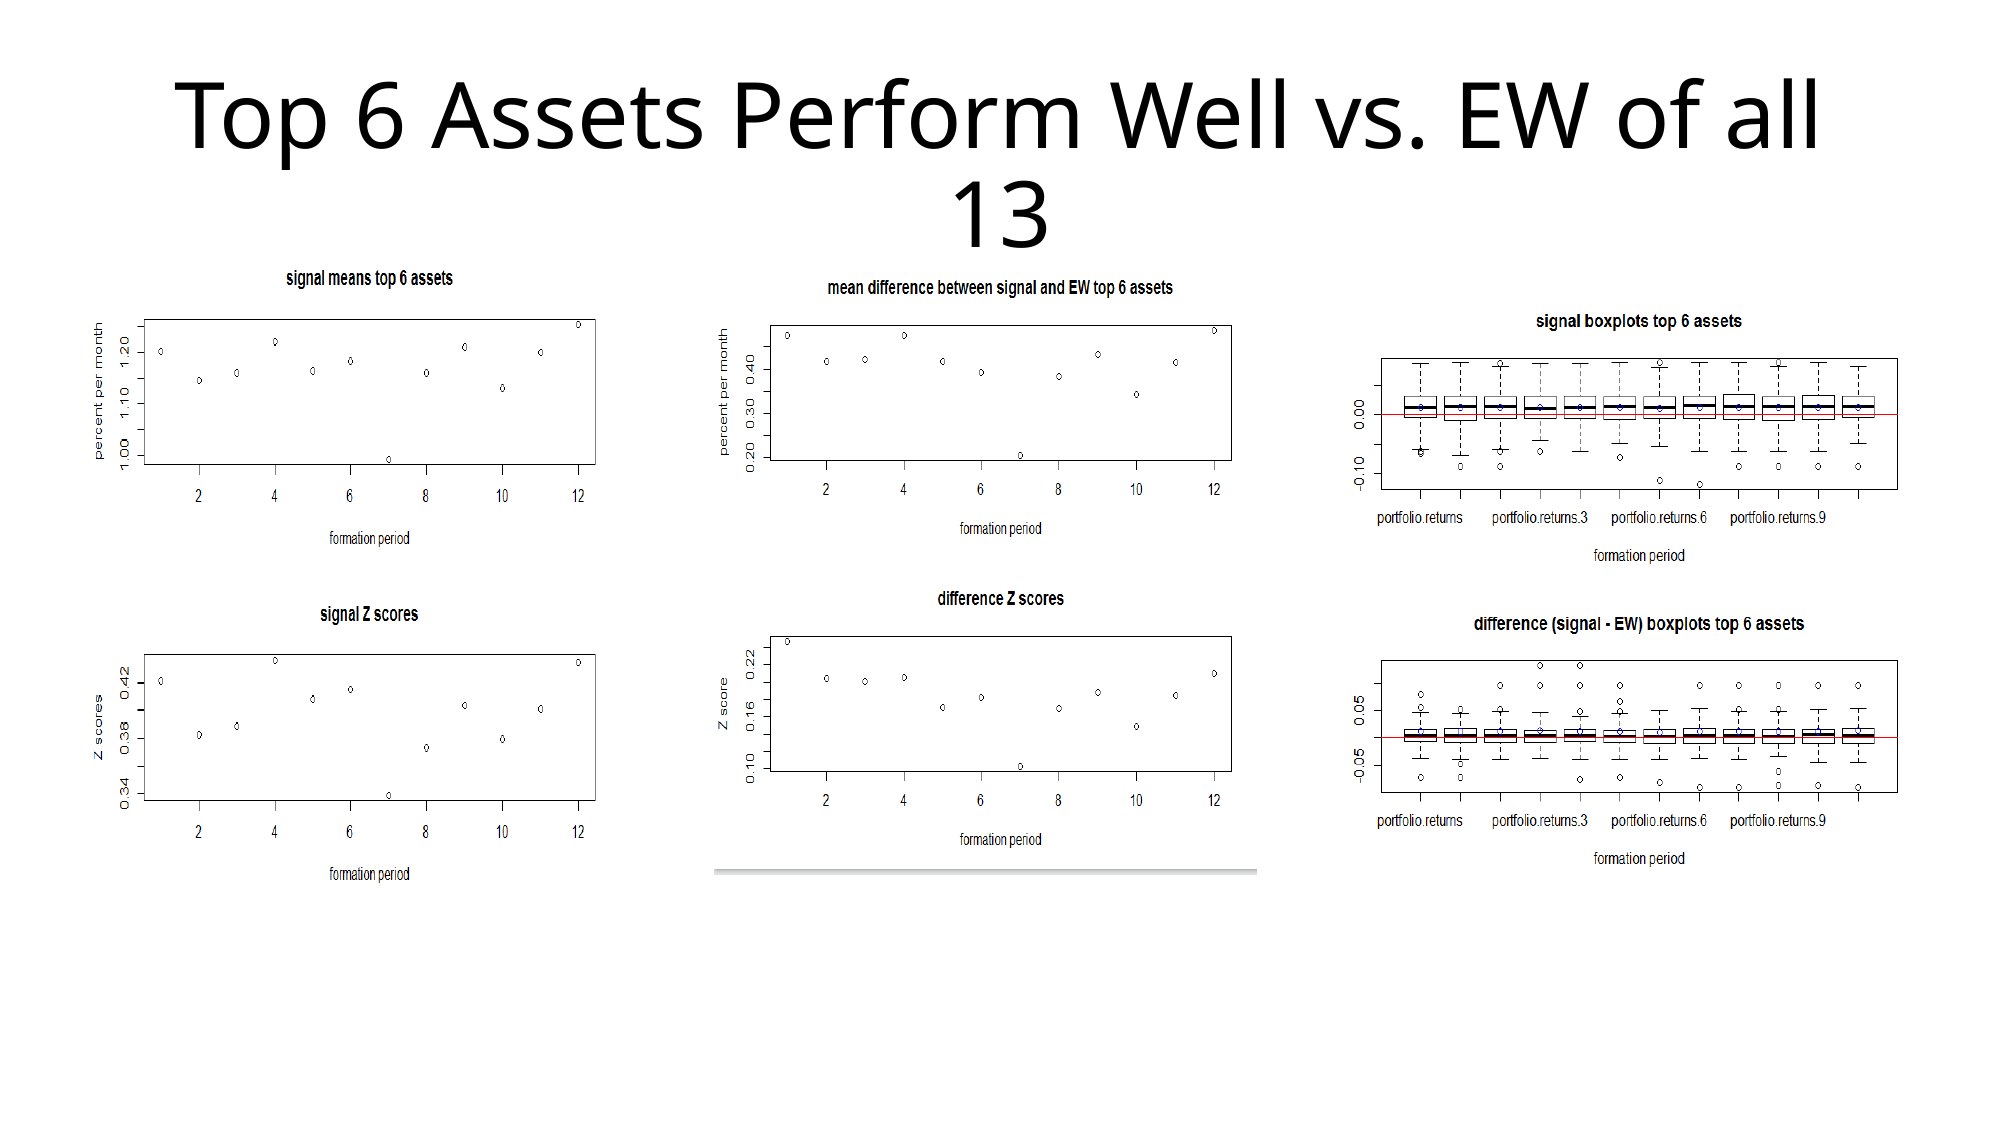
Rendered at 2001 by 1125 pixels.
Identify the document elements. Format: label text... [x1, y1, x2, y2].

title Top 6 Assets Perform Well vs. EW of all 13 [137, 59, 1863, 278]
picture [94, 238, 623, 899]
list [1325, 286, 1918, 875]
picture [714, 249, 1257, 875]
